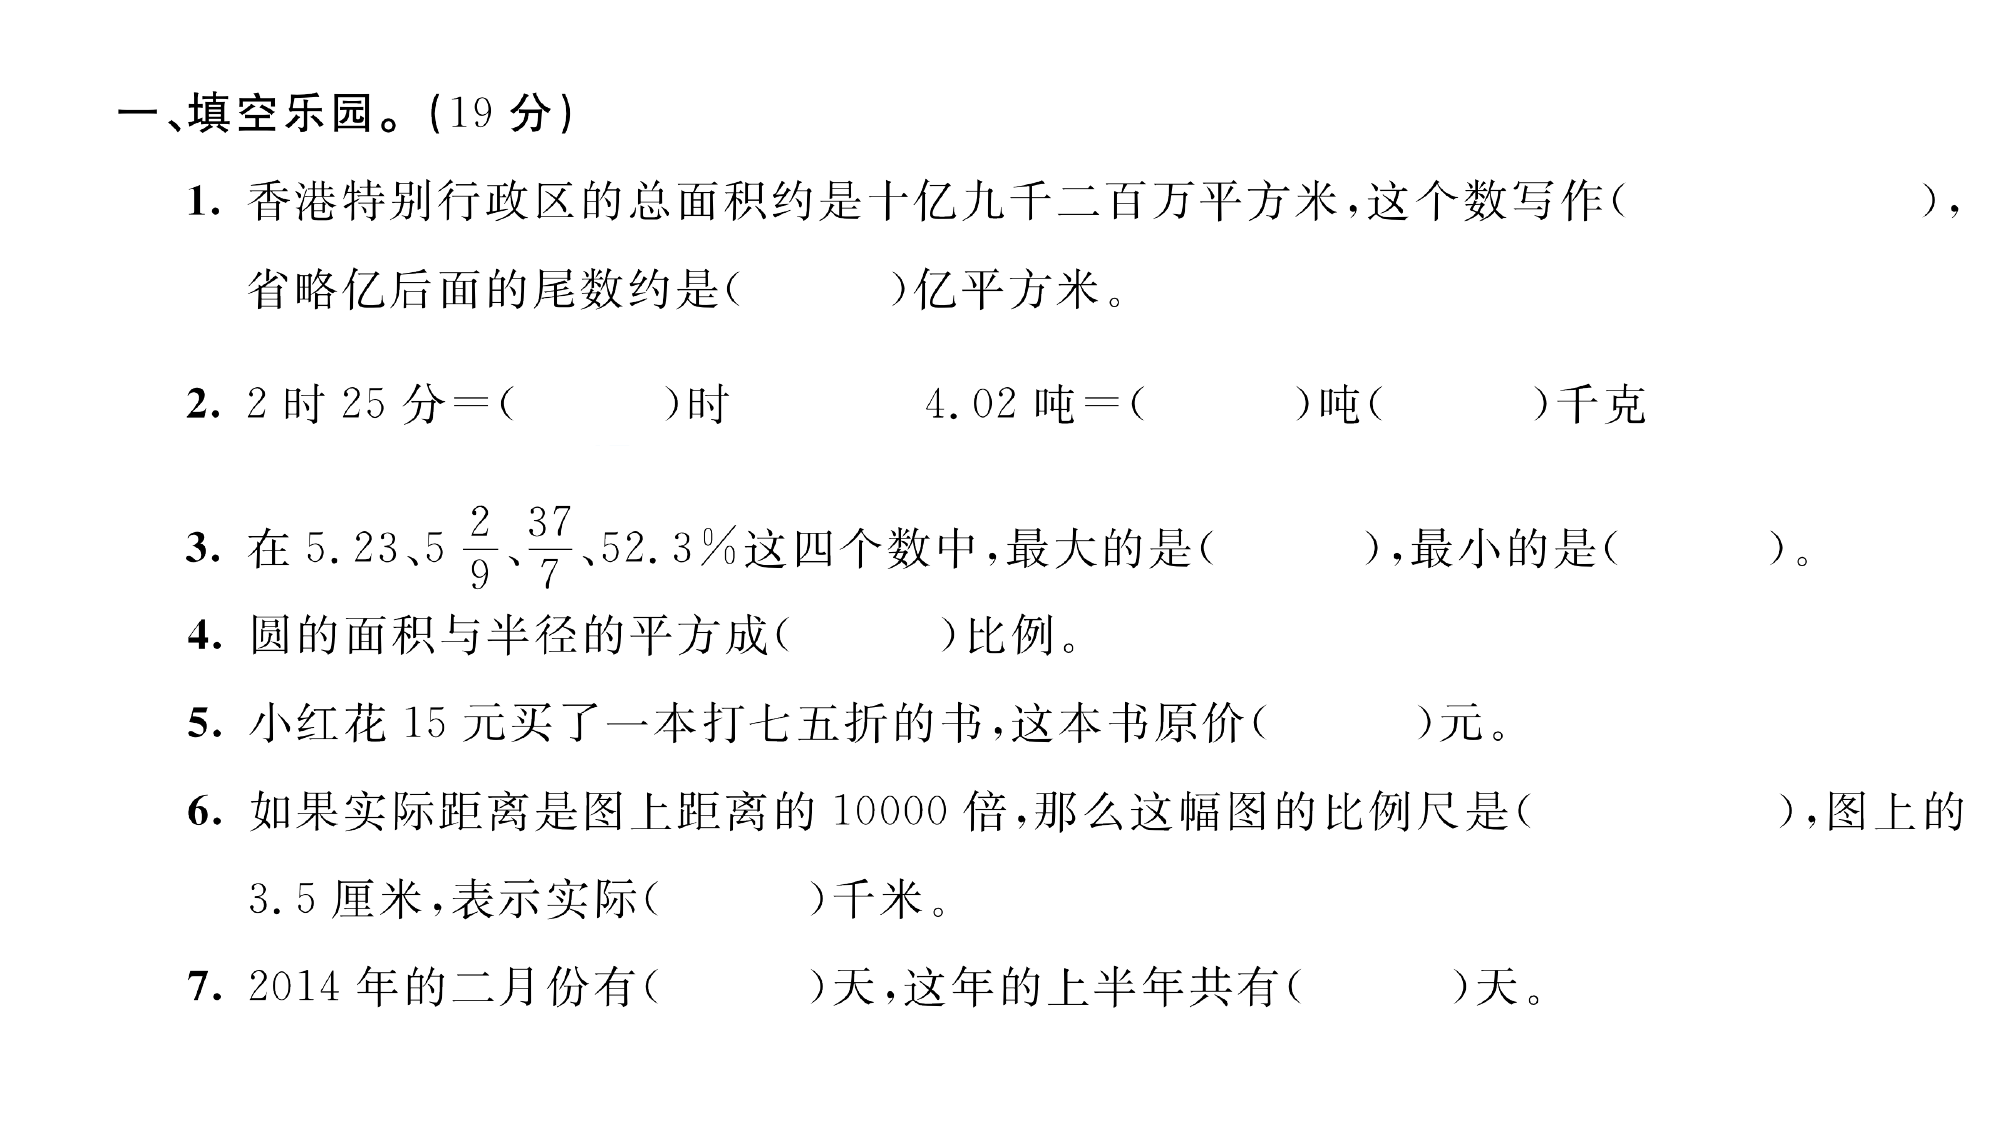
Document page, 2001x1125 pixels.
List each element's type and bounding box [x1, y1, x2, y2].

picture [113, 54, 2000, 1028]
